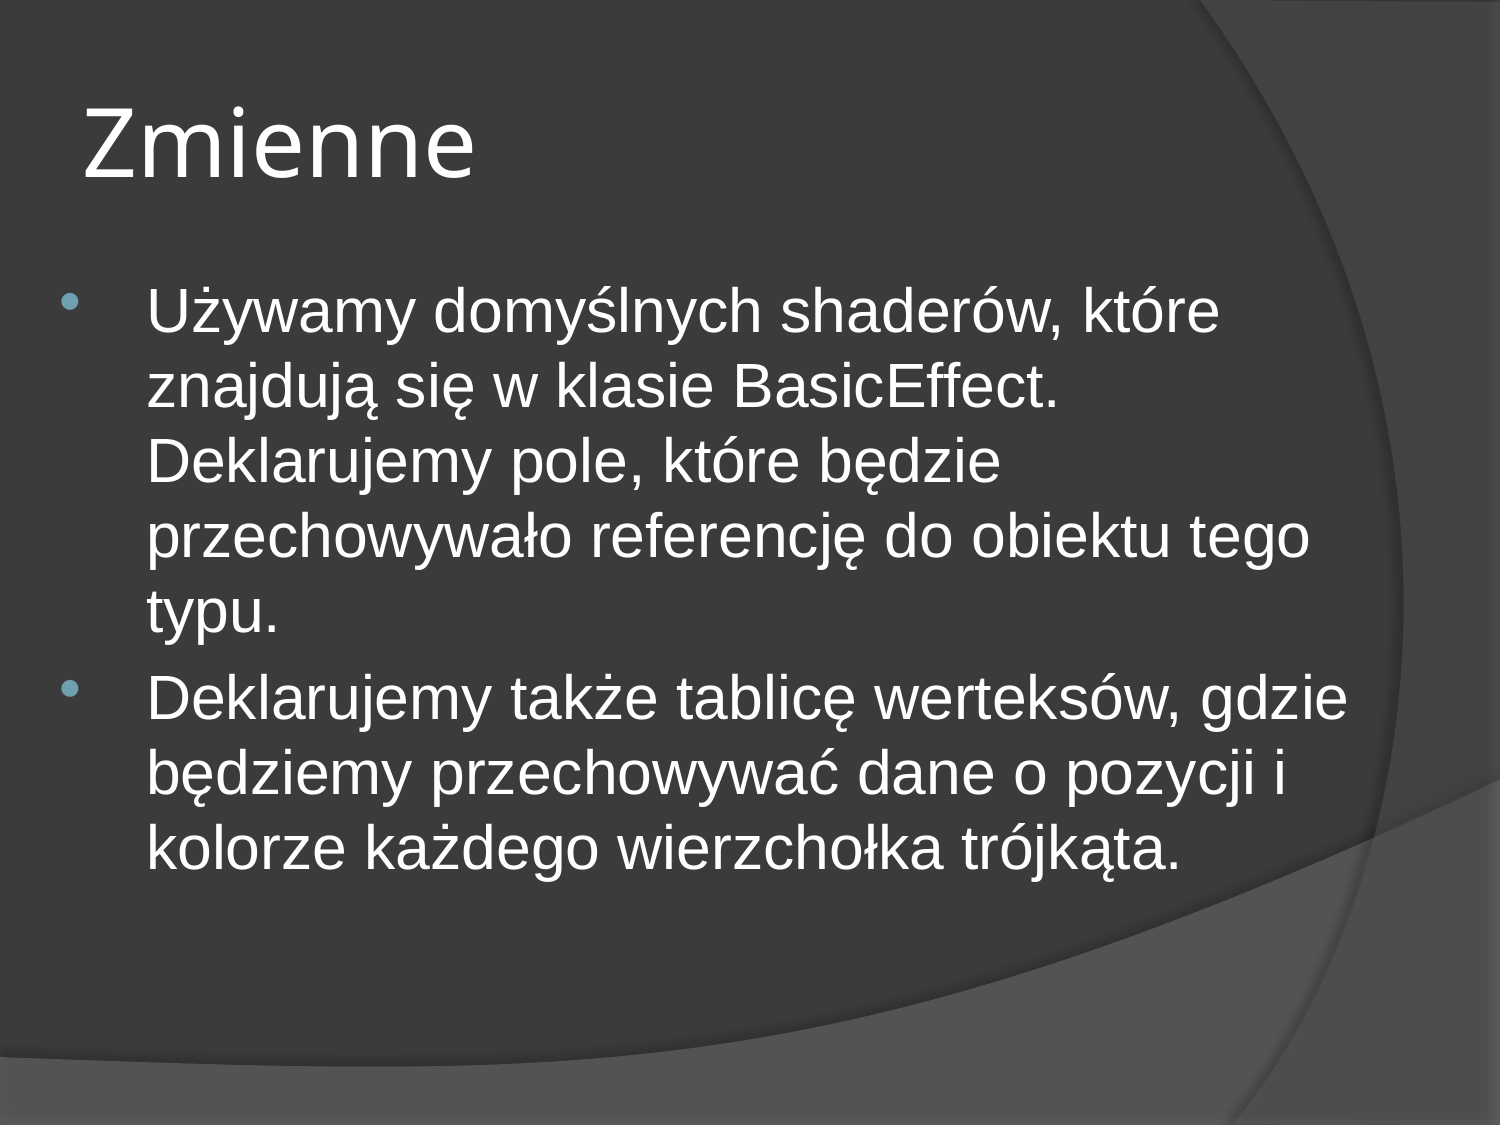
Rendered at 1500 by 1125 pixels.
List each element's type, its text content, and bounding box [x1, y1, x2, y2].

list Używamy domyślnych shaderów, które znajdują się w klasie BasicEffect. Deklarujemy pole, które będzie przechowywało referencję do obiektu tego typu. Deklarujemy także tablicę werteksów, gdzie będziemy przechowywać dane o pozycji i kolorze każdego wierzchołka trójkąta. [46, 262, 1425, 1005]
title Zmienne [75, 45, 1300, 233]
